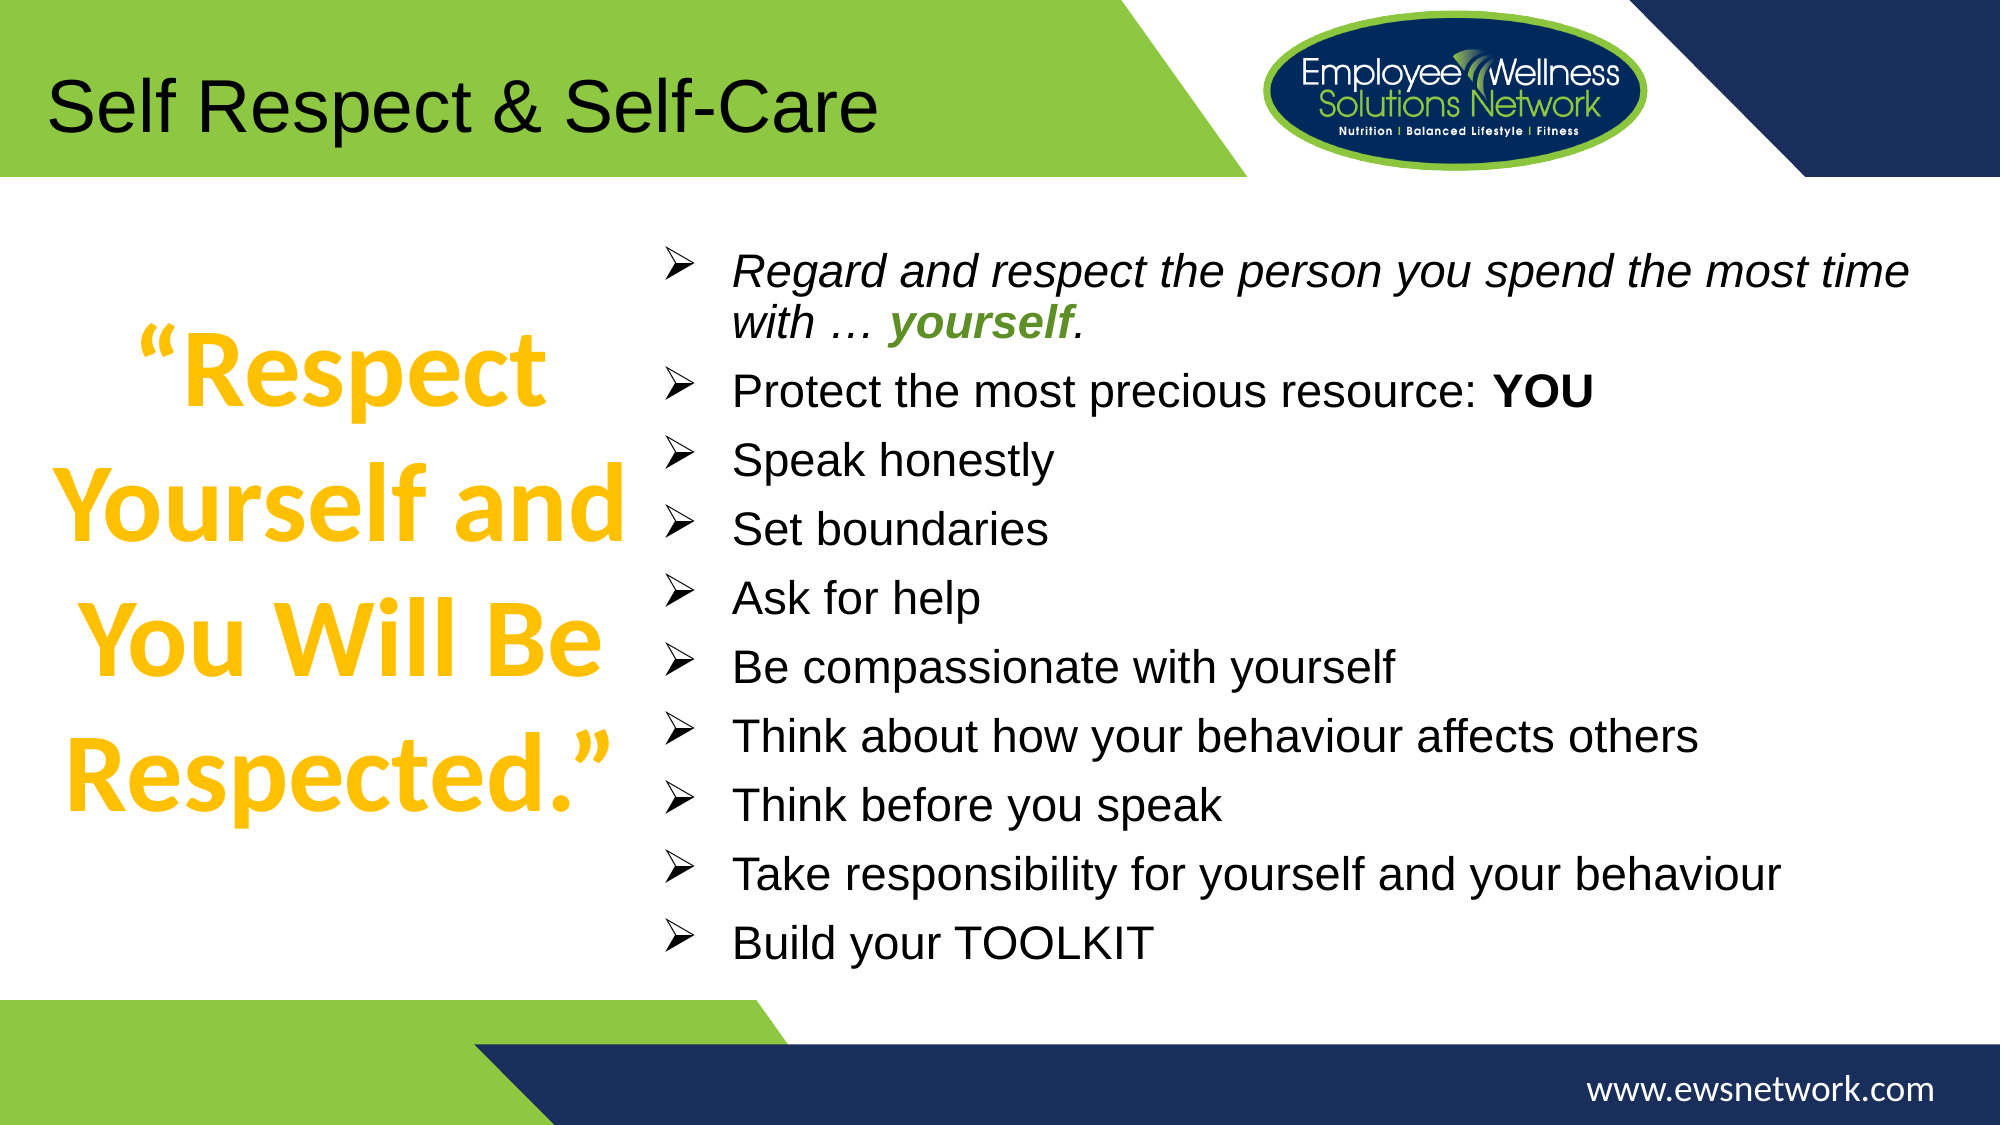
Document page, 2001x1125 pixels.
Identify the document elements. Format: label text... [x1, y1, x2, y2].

text_box [1664, 0, 2000, 178]
text_box “Respect Yourself and You Will Be Respected.” [0, 286, 699, 842]
text_box Regard and respect the person you spend the most time with … yourself. Protect the most precious resource: YOU Speak honestly Set boundaries Ask for help Be compassionate with yourself Think about how your behaviour affects others Think before you speak Take responsibility for yourself and your behaviour Build your TOOLKIT [629, 239, 1980, 982]
text_box Self Respect & Self-Care [0, 0, 1150, 157]
text_box www.ewsnetwork.com [1571, 1056, 2000, 1117]
text_box [0, 999, 789, 1125]
text_box [0, 38, 1247, 178]
text_box [471, 1043, 2000, 1125]
picture [1247, 0, 1664, 221]
